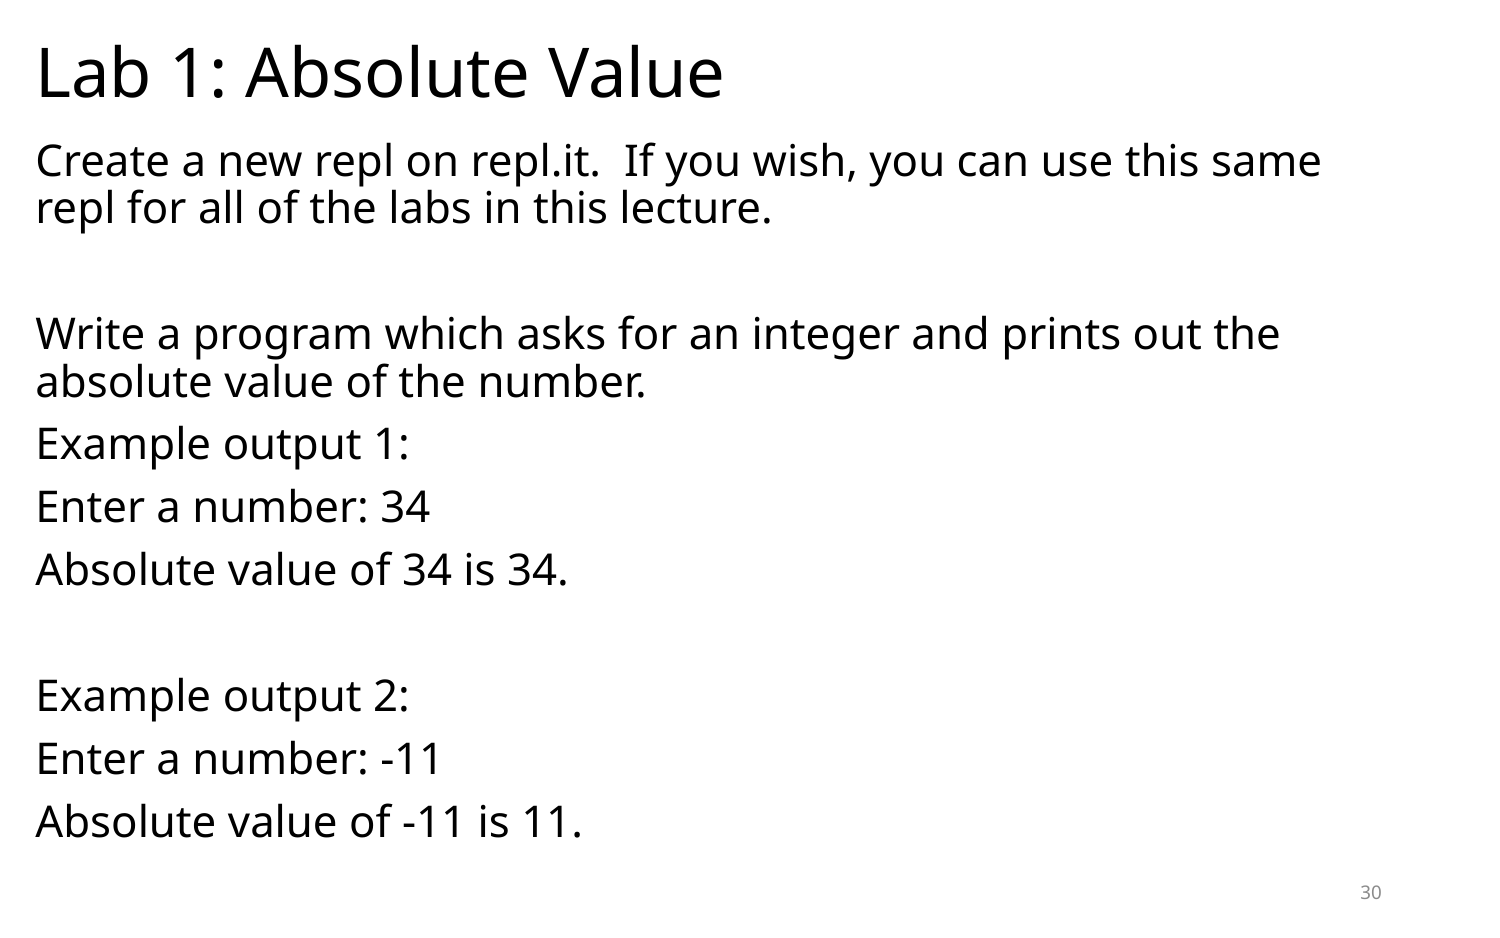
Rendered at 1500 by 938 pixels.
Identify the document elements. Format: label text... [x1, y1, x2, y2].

slide_number 30 [1059, 868, 1397, 919]
list Create a new repl on repl.it. If you wish, you can use this same repl for all of the labs in this lecture. Write a program which asks for an integer and prints out the absolute value of the number. Example output 1: Enter a number: 34 Absolute value of 34 is 34. Example output 2: Enter a number: -11 Absolute value of -11 is 11. [20, 131, 1401, 938]
title Lab 1: Absolute Value [20, 19, 1178, 131]
